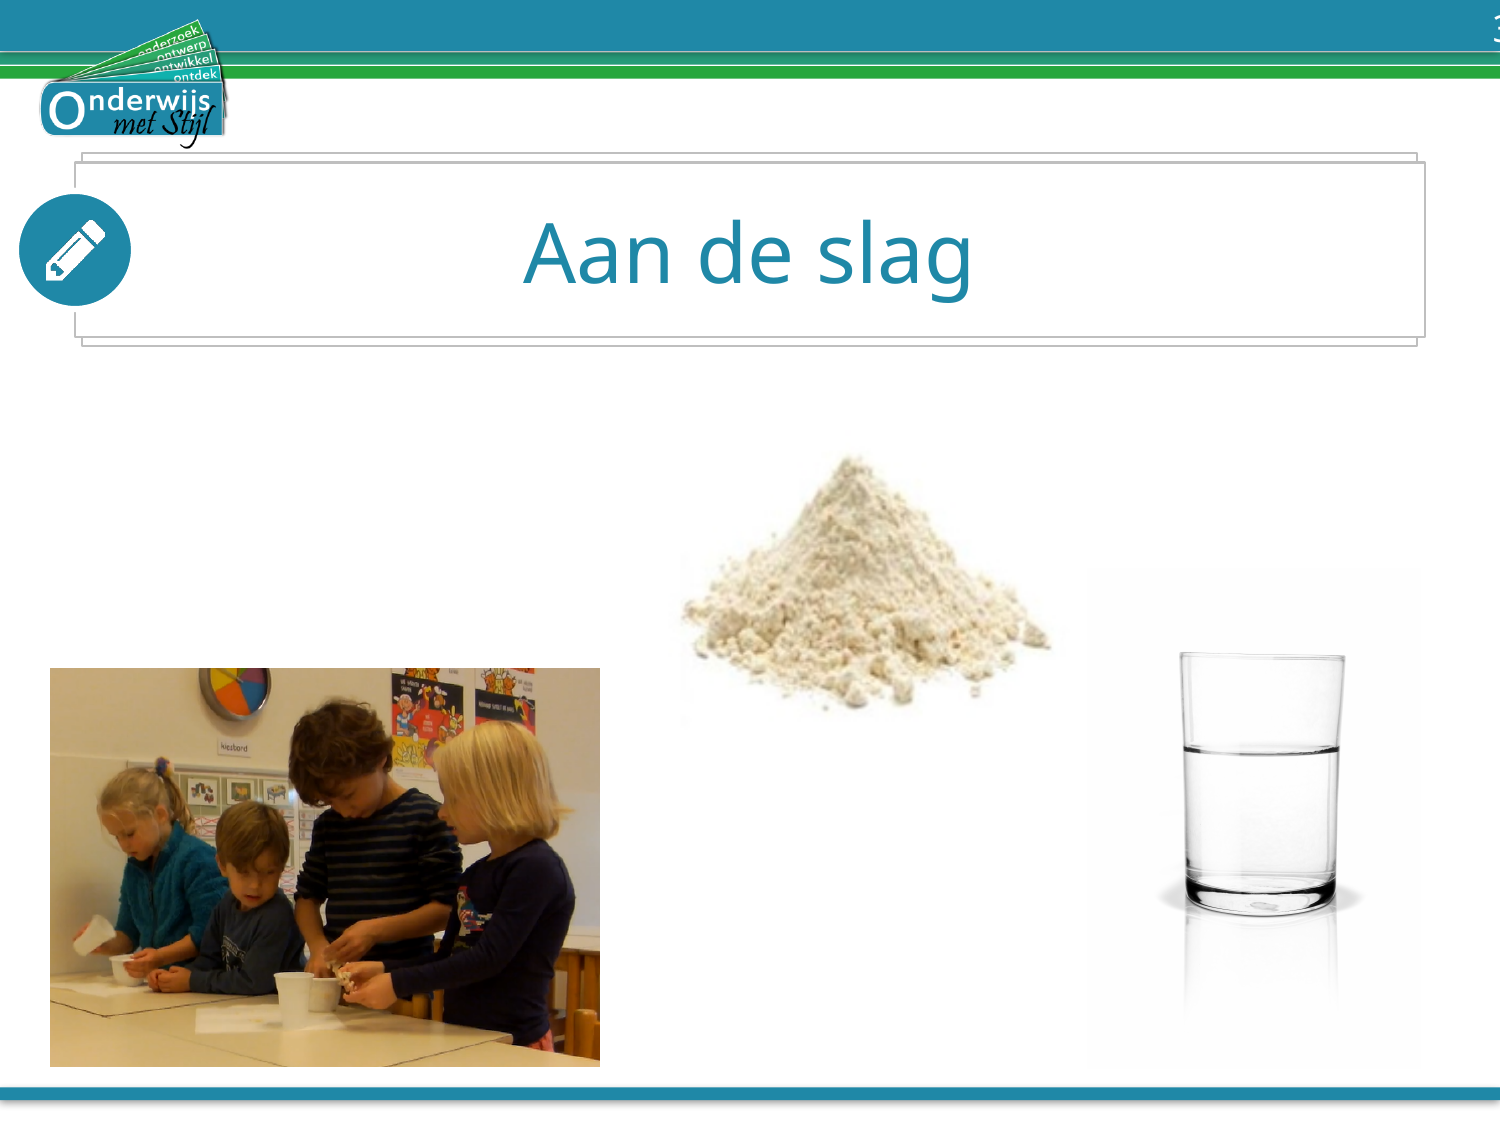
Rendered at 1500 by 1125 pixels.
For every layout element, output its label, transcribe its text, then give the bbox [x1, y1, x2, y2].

picture [44, 219, 75, 281]
picture [637, 399, 1421, 1070]
picture [37, 19, 231, 149]
title Aan de slag [75, 162, 1425, 338]
picture [49, 668, 601, 1068]
